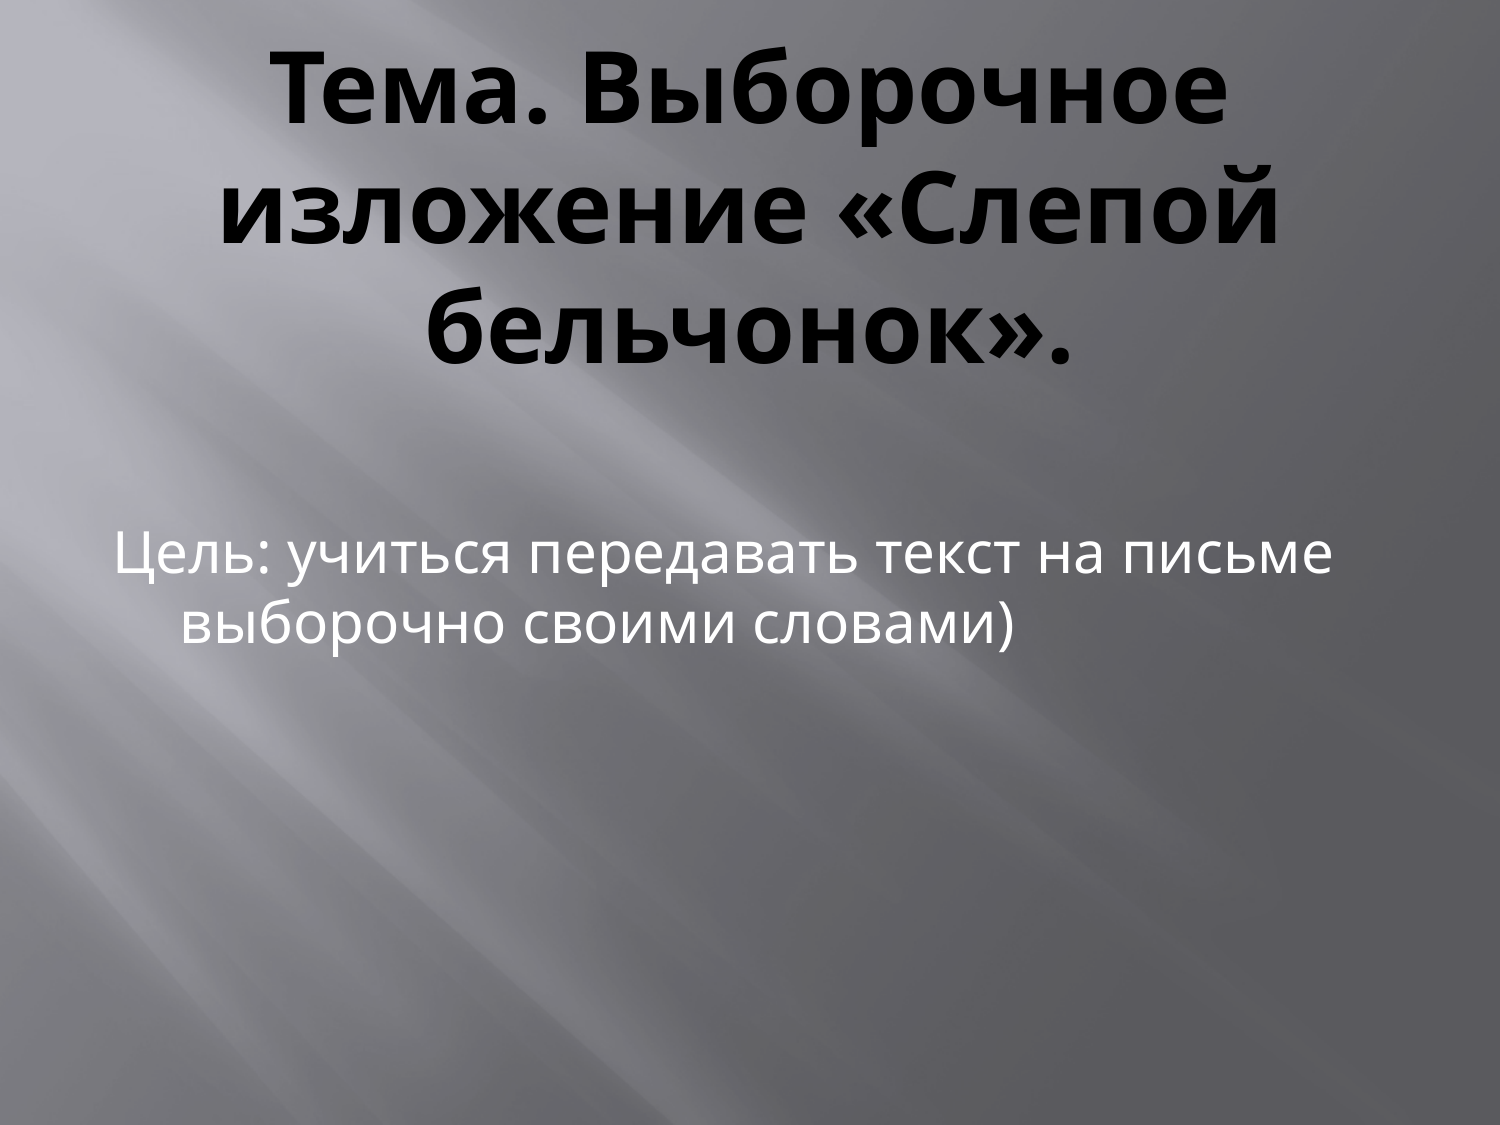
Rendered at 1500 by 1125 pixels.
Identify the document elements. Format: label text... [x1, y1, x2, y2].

title Тема. Выборочное изложение «Слепой бельчонок». [75, 45, 1425, 262]
list Цель: учиться передавать текст на письме выборочно своими словами) [75, 262, 1425, 1035]
